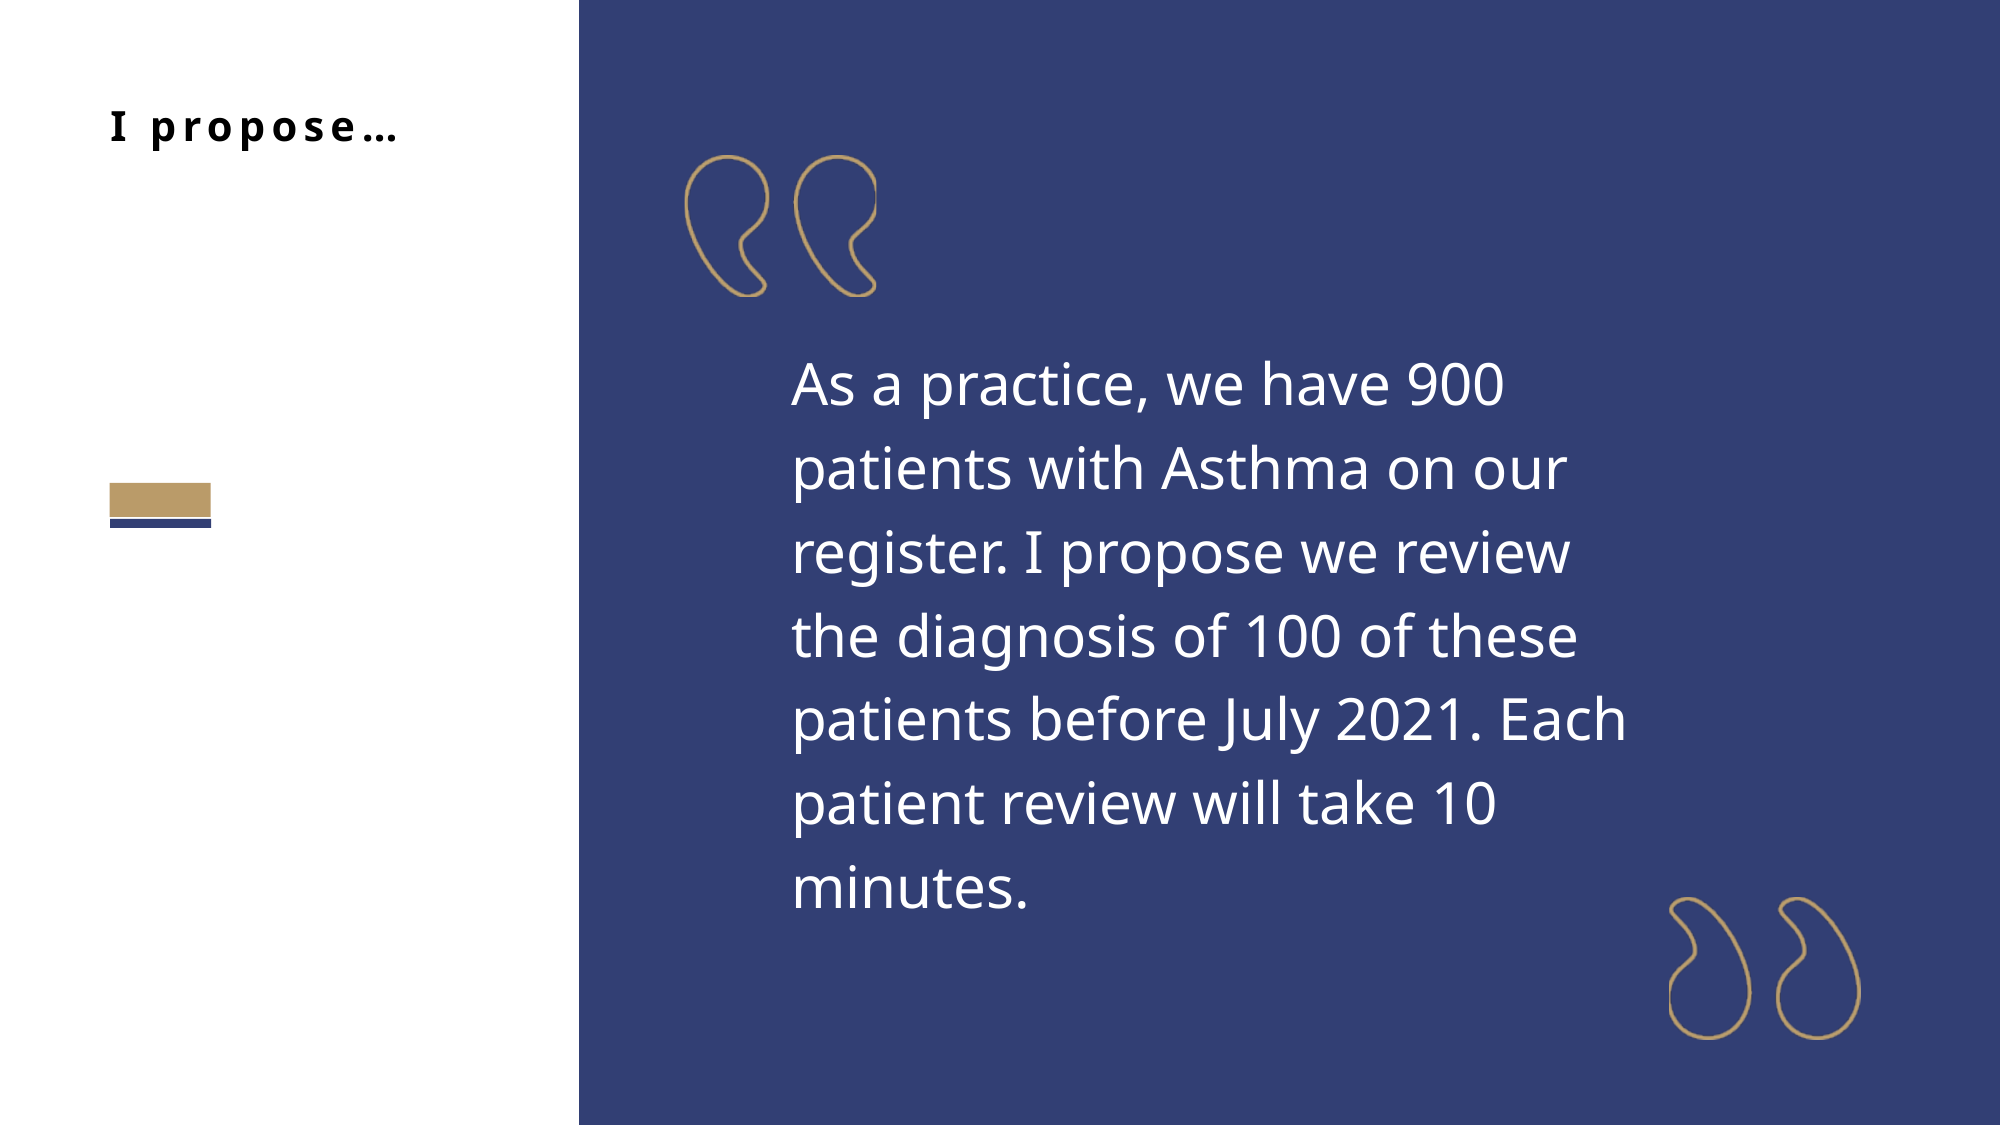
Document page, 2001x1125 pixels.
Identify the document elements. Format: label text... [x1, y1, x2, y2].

text_box [109, 482, 212, 518]
picture [684, 155, 877, 297]
text_box As a practice, we have 900 patients with Asthma on our register. I propose we review the diagnosis of 100 of these patients before July 2021. Each patient review will take 10 minutes. [776, 326, 1670, 1003]
text_box [578, 0, 2000, 1125]
picture [1669, 897, 1861, 1040]
text_box I propose… [95, 92, 580, 158]
text_box [109, 518, 212, 529]
